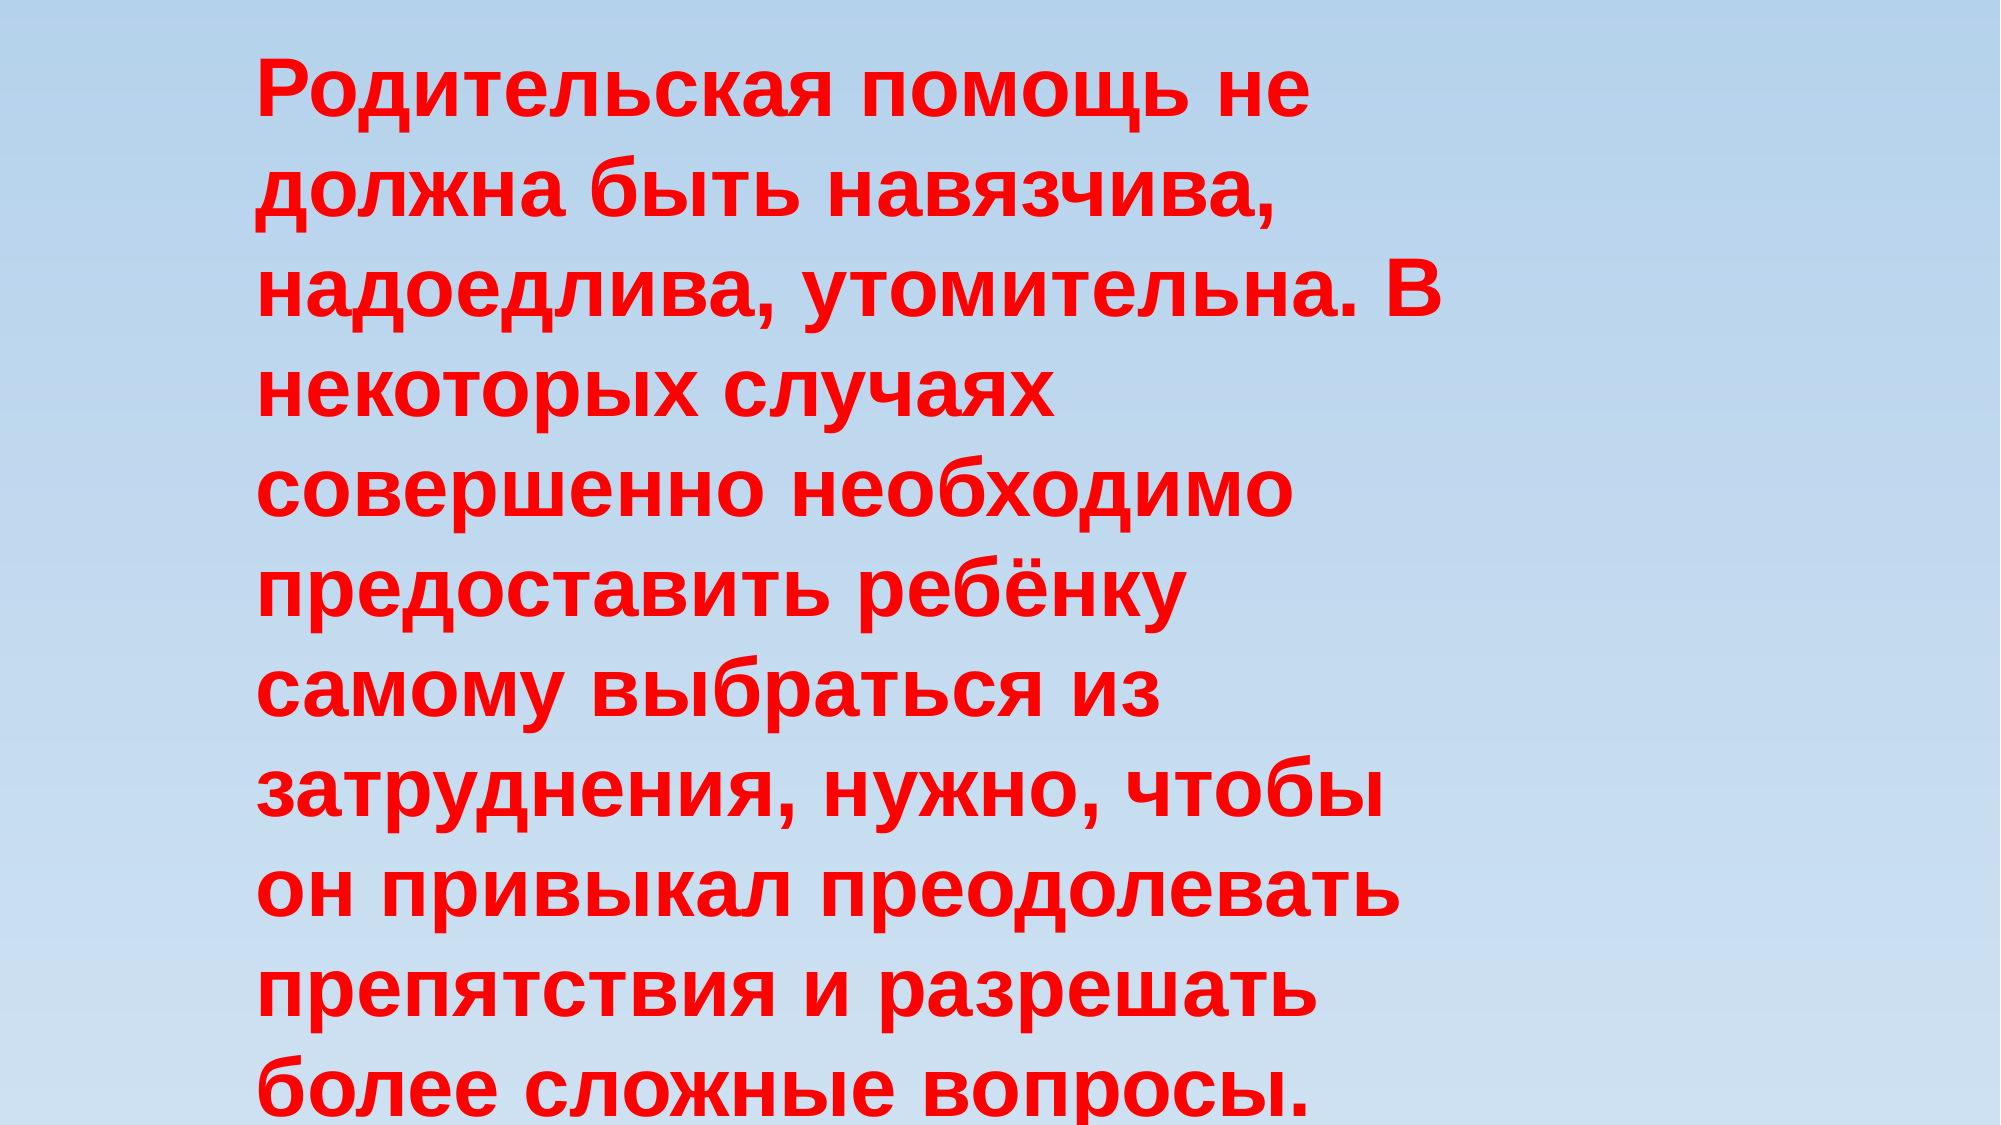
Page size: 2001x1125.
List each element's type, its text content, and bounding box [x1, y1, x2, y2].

text_box Родительская помощь не должна быть навязчива, надоедлива, утомительна. В некоторых случаях совершенно необходимо предоставить ребёнку самому выбраться из затруднения, нужно, чтобы он привыкал преодолевать препятствия и разрешать более сложные вопросы. [240, 25, 1514, 1125]
